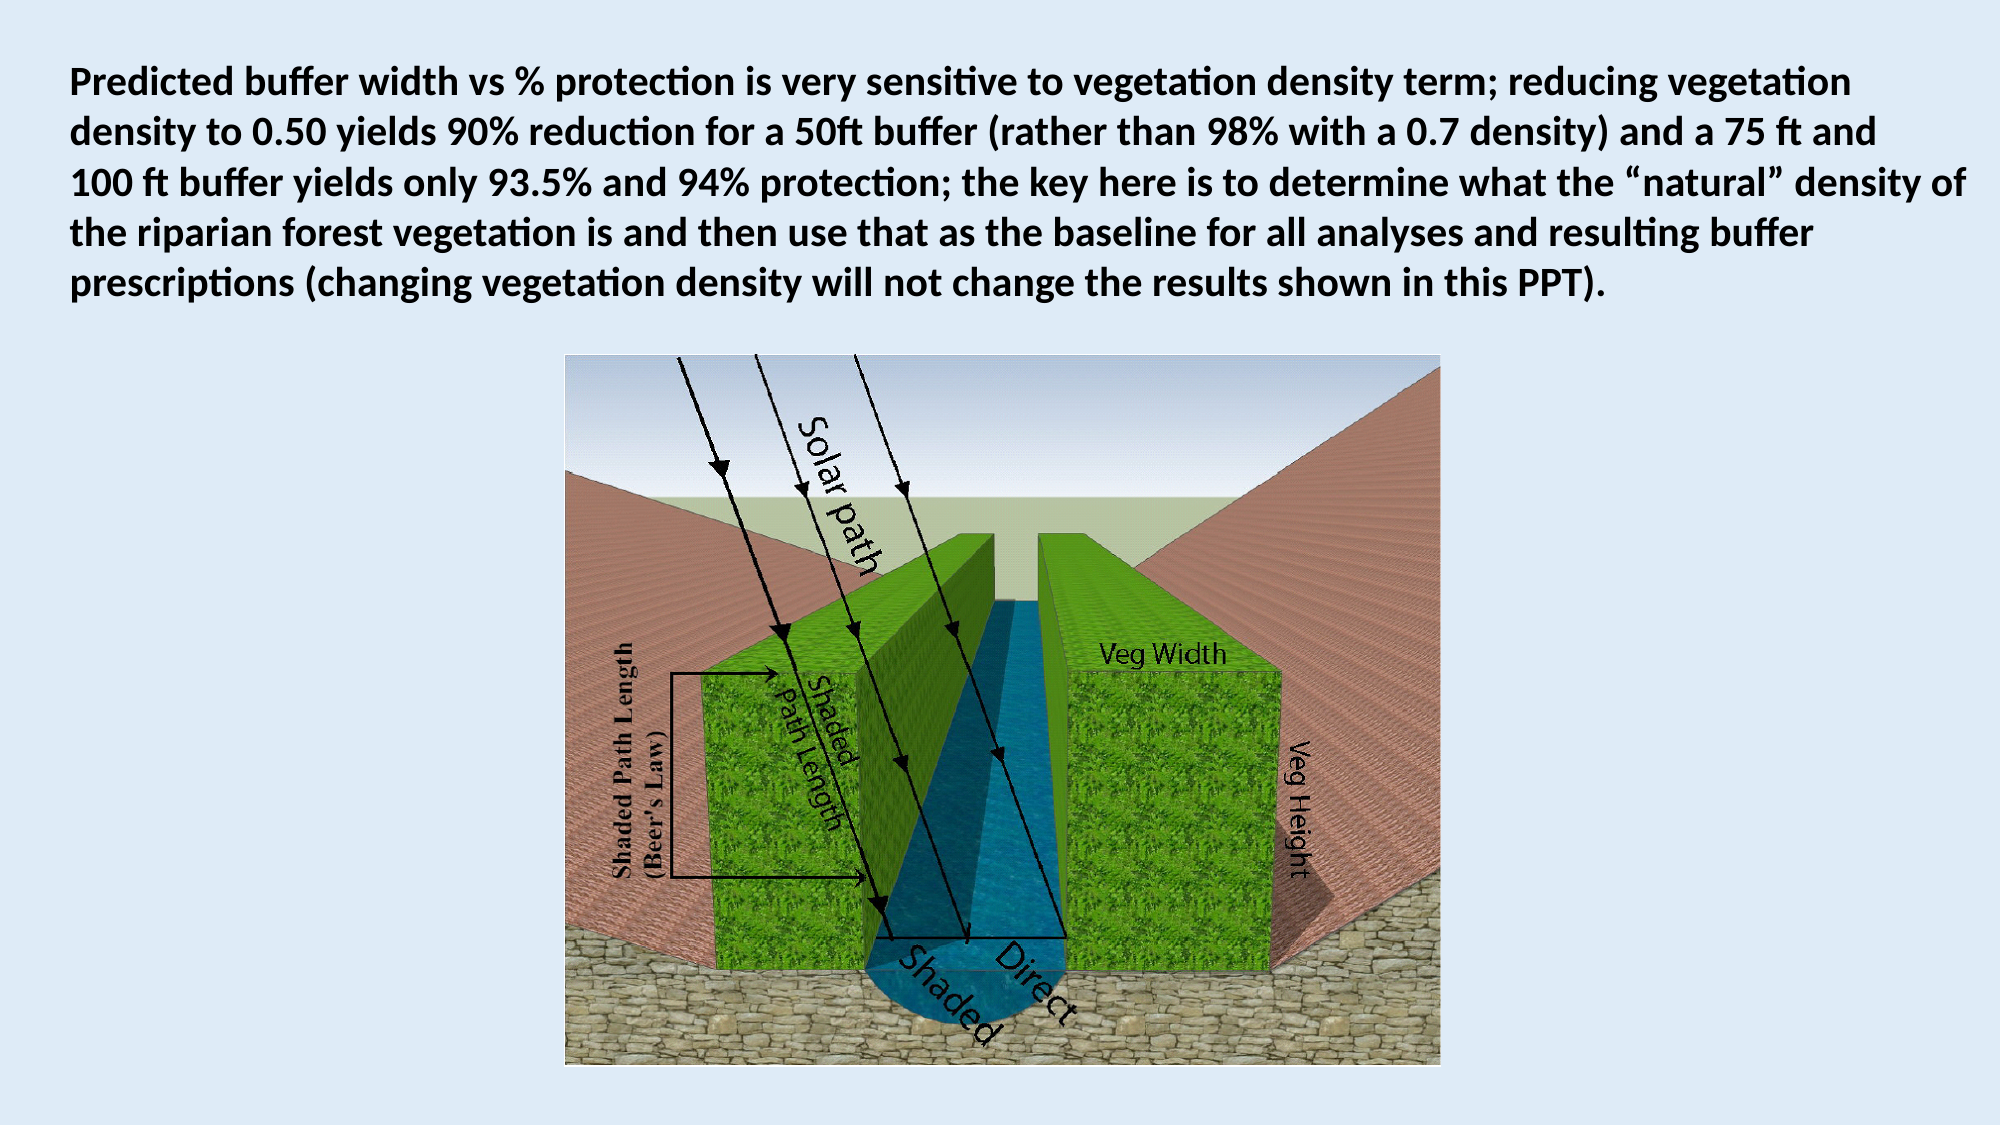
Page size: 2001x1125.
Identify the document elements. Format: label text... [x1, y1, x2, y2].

text_box Predicted buffer width vs % protection is very sensitive to vegetation density term; reducing vegetation density to 0.50 yields 90% reduction for a 50ft buffer (rather than 98% with a 0.7 density) and a 75 ft and 100 ft buffer yields only 93.5% and 94% protection; the key here is to determine what the “natural” density of the riparian forest vegetation is and then use that as the baseline for all analyses and resulting buffer prescriptions (changing vegetation density will not change the results shown in this PPT). [54, 46, 1993, 312]
picture [564, 354, 1441, 1067]
